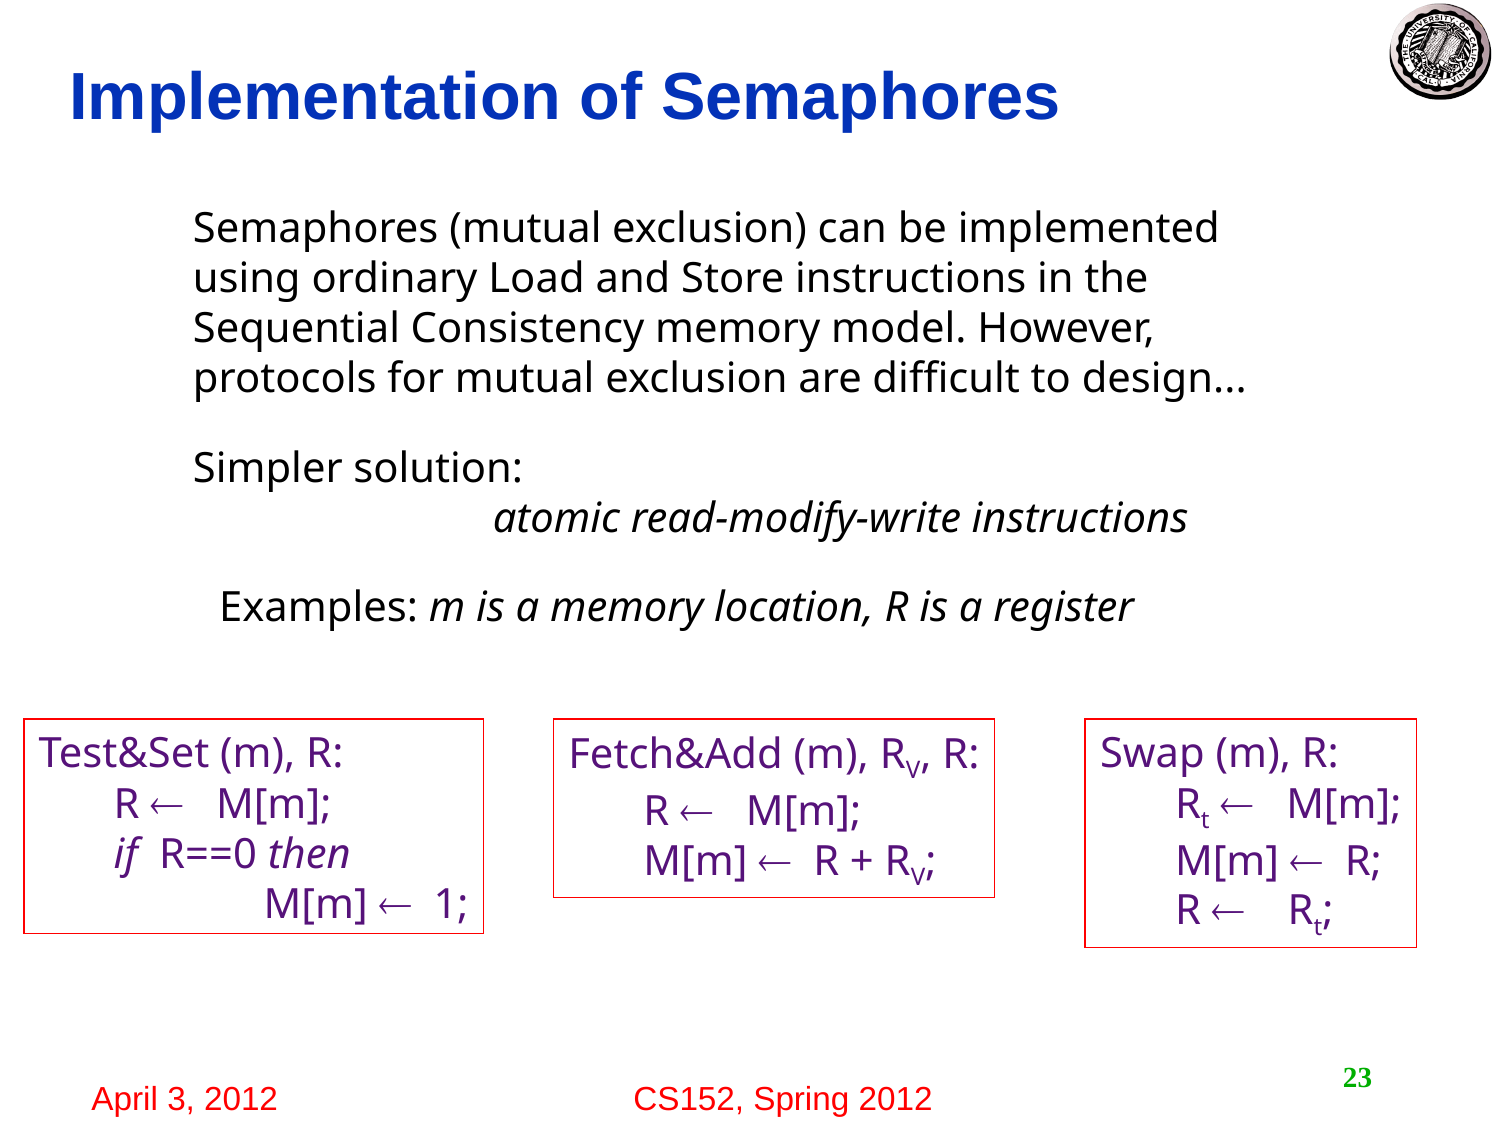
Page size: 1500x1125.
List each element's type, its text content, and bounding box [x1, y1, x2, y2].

text_box Fetch&Add (m), RV, R: R  M[m]; M[m] R + RV; [553, 718, 995, 898]
picture [1378, 0, 1500, 103]
text_box Semaphores (mutual exclusion) can be implemented using ordinary Load and Store instructions in the Sequential Consistency memory model. However, protocols for mutual exclusion are difficult to design... Simpler solution: atomic read-modify-write instructions [178, 193, 1263, 549]
slide_number 23 [1074, 1051, 1388, 1101]
text_box Test&Set (m), R: R  M[m]; if R==0 then M[m] 1; [23, 718, 484, 934]
text_box Examples: m is a memory location, R is a register [204, 572, 1150, 637]
text_box Swap (m), R: Rt  M[m]; M[m] R; R  Rt; [1085, 718, 1417, 948]
title Implementation of Semaphores [54, 24, 1357, 172]
